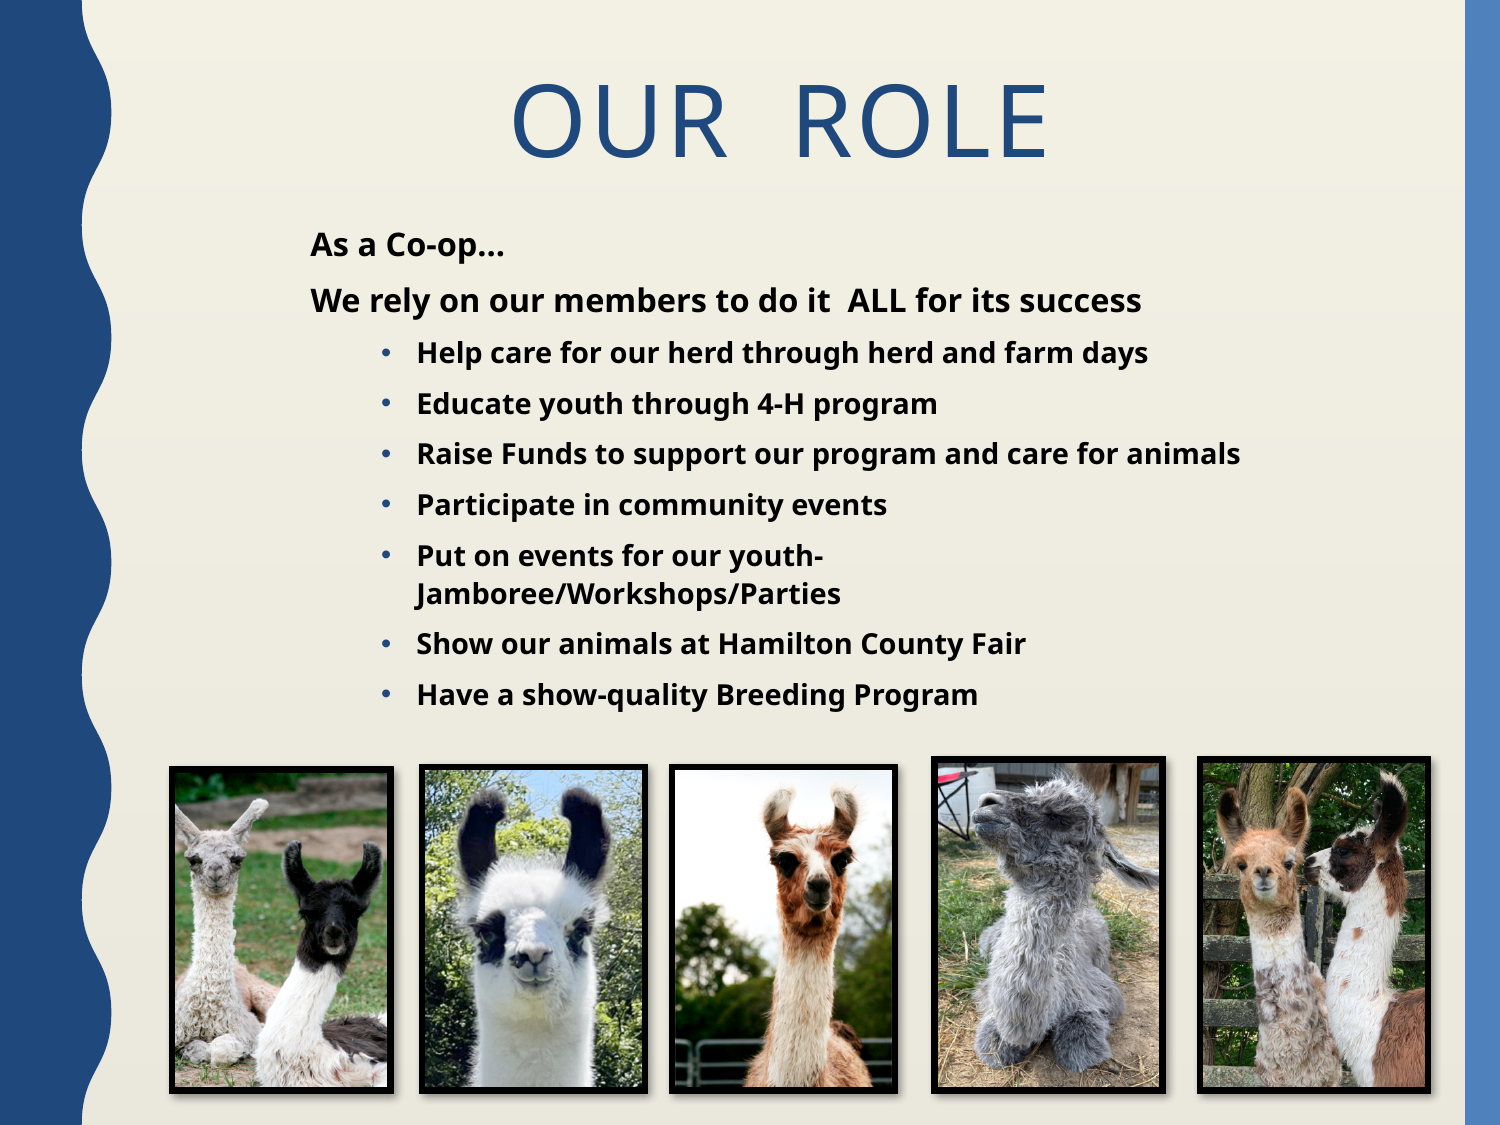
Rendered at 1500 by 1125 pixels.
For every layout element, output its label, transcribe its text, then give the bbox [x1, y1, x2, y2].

picture [424, 769, 643, 1088]
picture [1202, 762, 1426, 1088]
picture [937, 762, 1160, 1088]
picture [174, 772, 388, 1088]
picture [674, 769, 892, 1088]
list As a Co-op… We rely on our members to do it ALL for its success Help care for our herd through herd and farm days Educate youth through 4-H program Raise Funds to support our program and care for animals Participate in community events Put on events for our youth- Jamboree/Workshops/Parties Show our animals at Hamilton County Fair Have a show-quality Breeding Program [225, 212, 1263, 763]
title our role [154, 62, 1407, 188]
